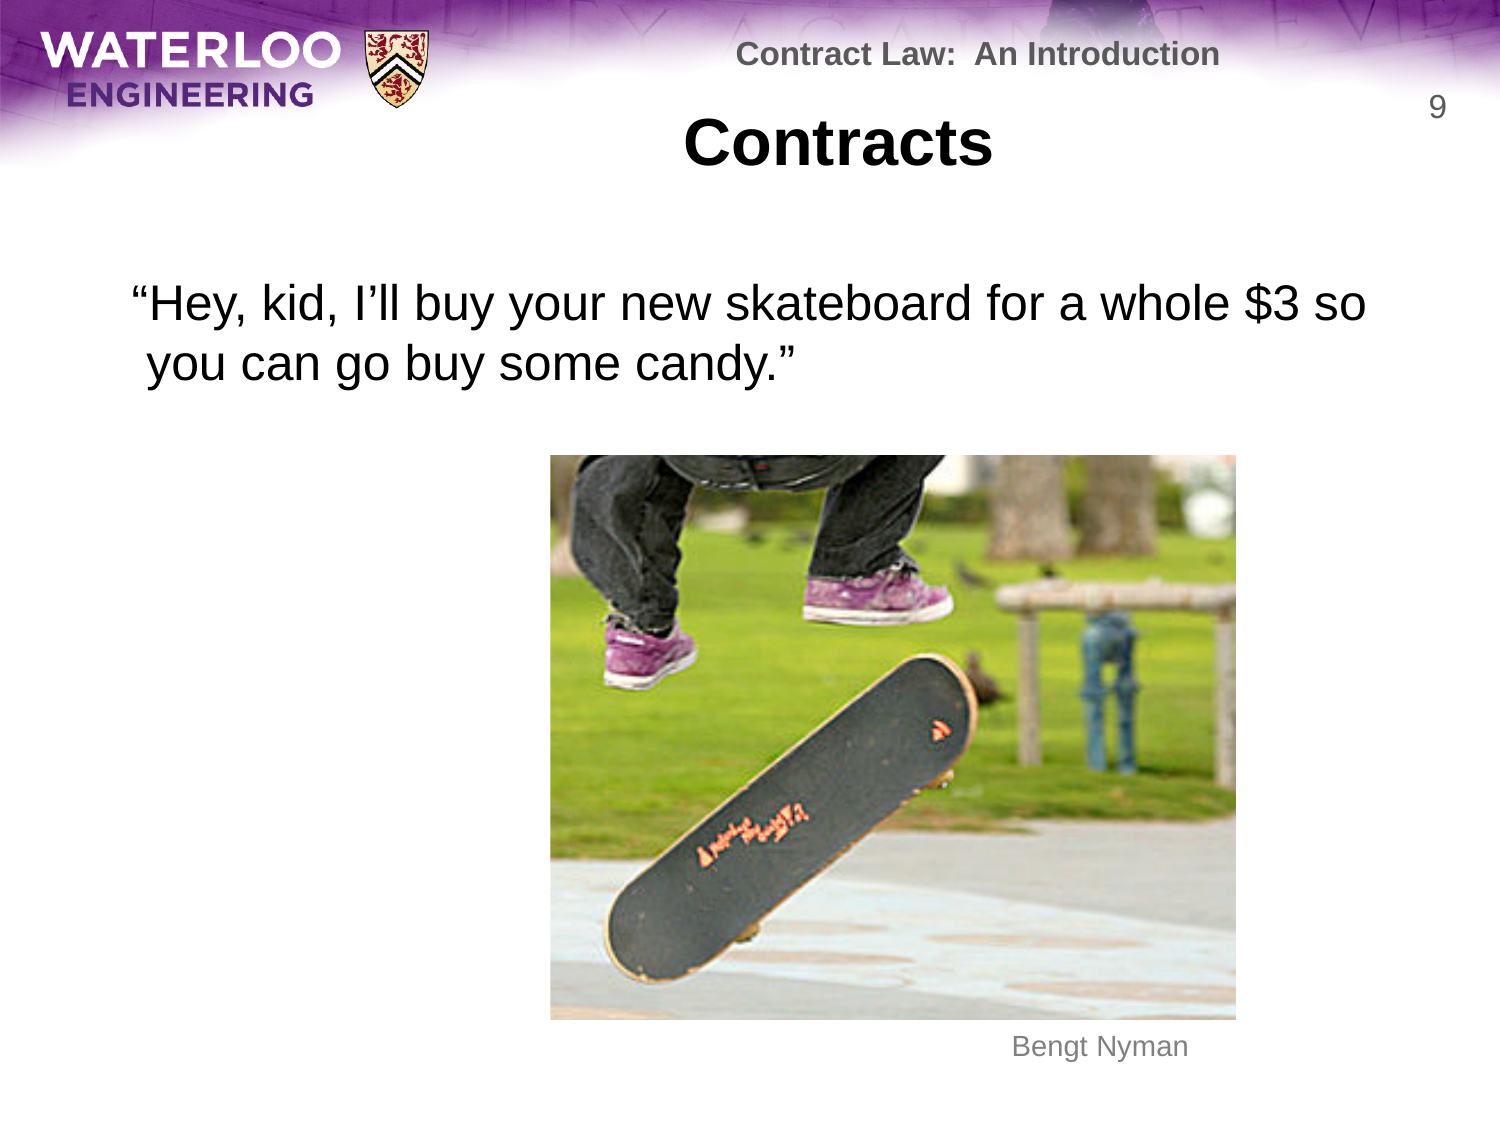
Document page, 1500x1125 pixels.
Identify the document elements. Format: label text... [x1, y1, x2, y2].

list “Hey, kid, I’ll buy your new skateboard for a whole $3 so you can go buy some candy.” [74, 262, 1426, 1020]
picture [0, 0, 1500, 1125]
footer Contract Law: An Introduction [453, 24, 1236, 68]
slide_number 9 [1333, 73, 1462, 134]
title Contracts [252, 44, 1426, 233]
text_box Bengt Nyman [996, 1027, 1204, 1070]
